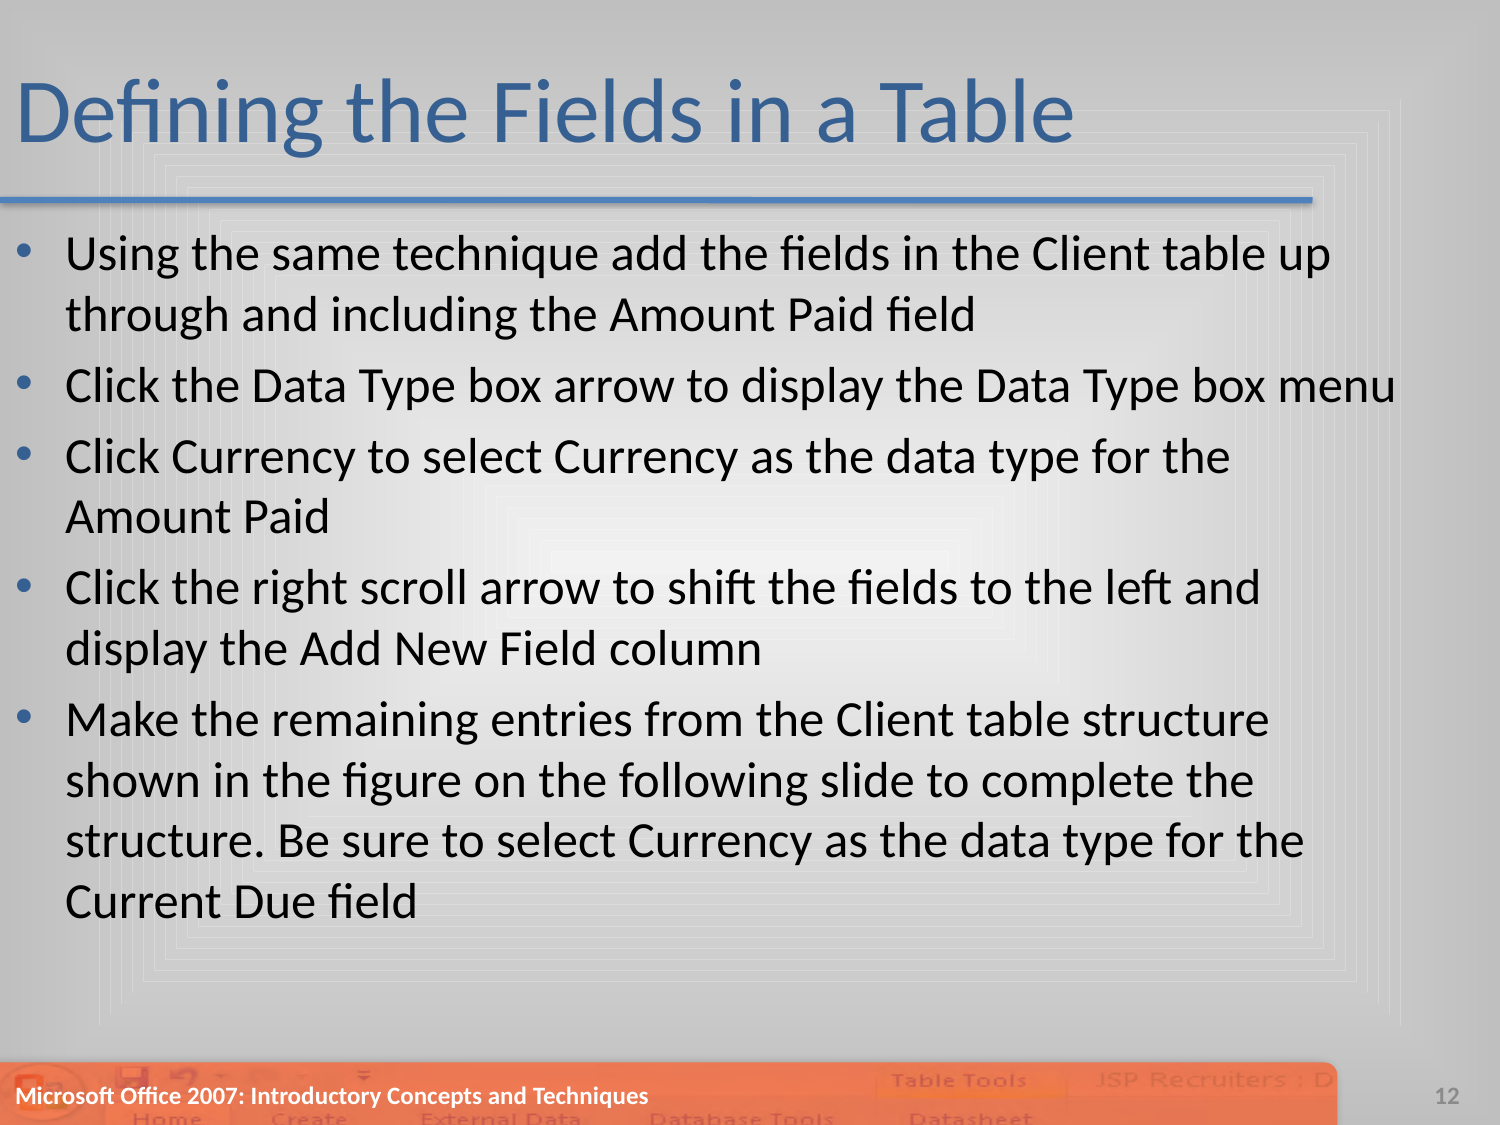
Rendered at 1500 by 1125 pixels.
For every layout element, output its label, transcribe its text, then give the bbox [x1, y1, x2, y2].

footer Microsoft Office 2007: Introductory Concepts and Techniques [0, 1065, 1300, 1125]
title Defining the Fields in a Table [0, 12, 1425, 200]
list Using the same technique add the fields in the Client table up through and including the Amount Paid field Click the Data Type box arrow to display the Data Type box menu Click Currency to select Currency as the data type for the Amount Paid Click the right scroll arrow to shift the fields to the left and display the Add New Field column Make the remaining entries from the Client table structure shown in the figure on the following slide to complete the structure. Be sure to select Currency as the data type for the Current Due field [0, 212, 1425, 1005]
slide_number 12 [1412, 1065, 1475, 1125]
picture [0, 1062, 1338, 1125]
